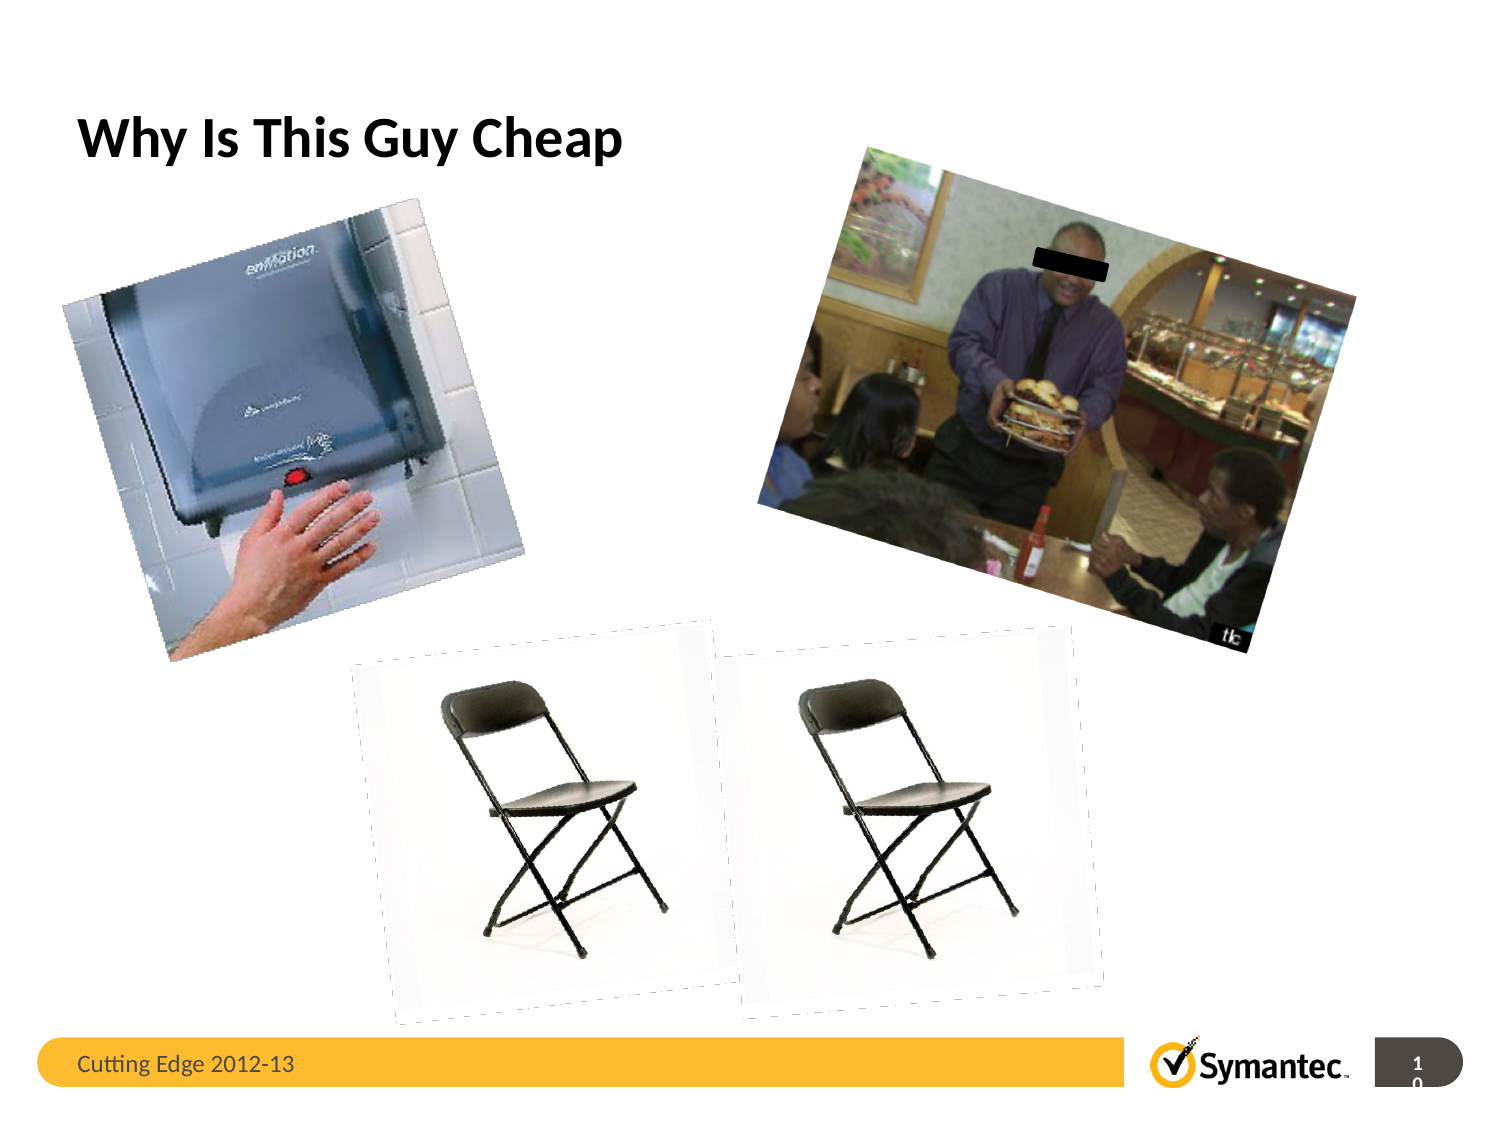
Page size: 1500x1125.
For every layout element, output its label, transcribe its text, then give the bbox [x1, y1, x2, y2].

picture [351, 620, 1104, 1025]
picture [268, 198, 430, 244]
title Why Is This Guy Cheap [62, 40, 1438, 179]
picture [1150, 1035, 1349, 1088]
picture [480, 409, 525, 567]
footer Cutting Edge 2012-13 [62, 1042, 749, 1082]
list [108, 244, 480, 616]
picture [158, 616, 317, 662]
picture [758, 147, 1356, 653]
picture [63, 293, 108, 452]
slide_number 10 [1402, 1049, 1428, 1075]
